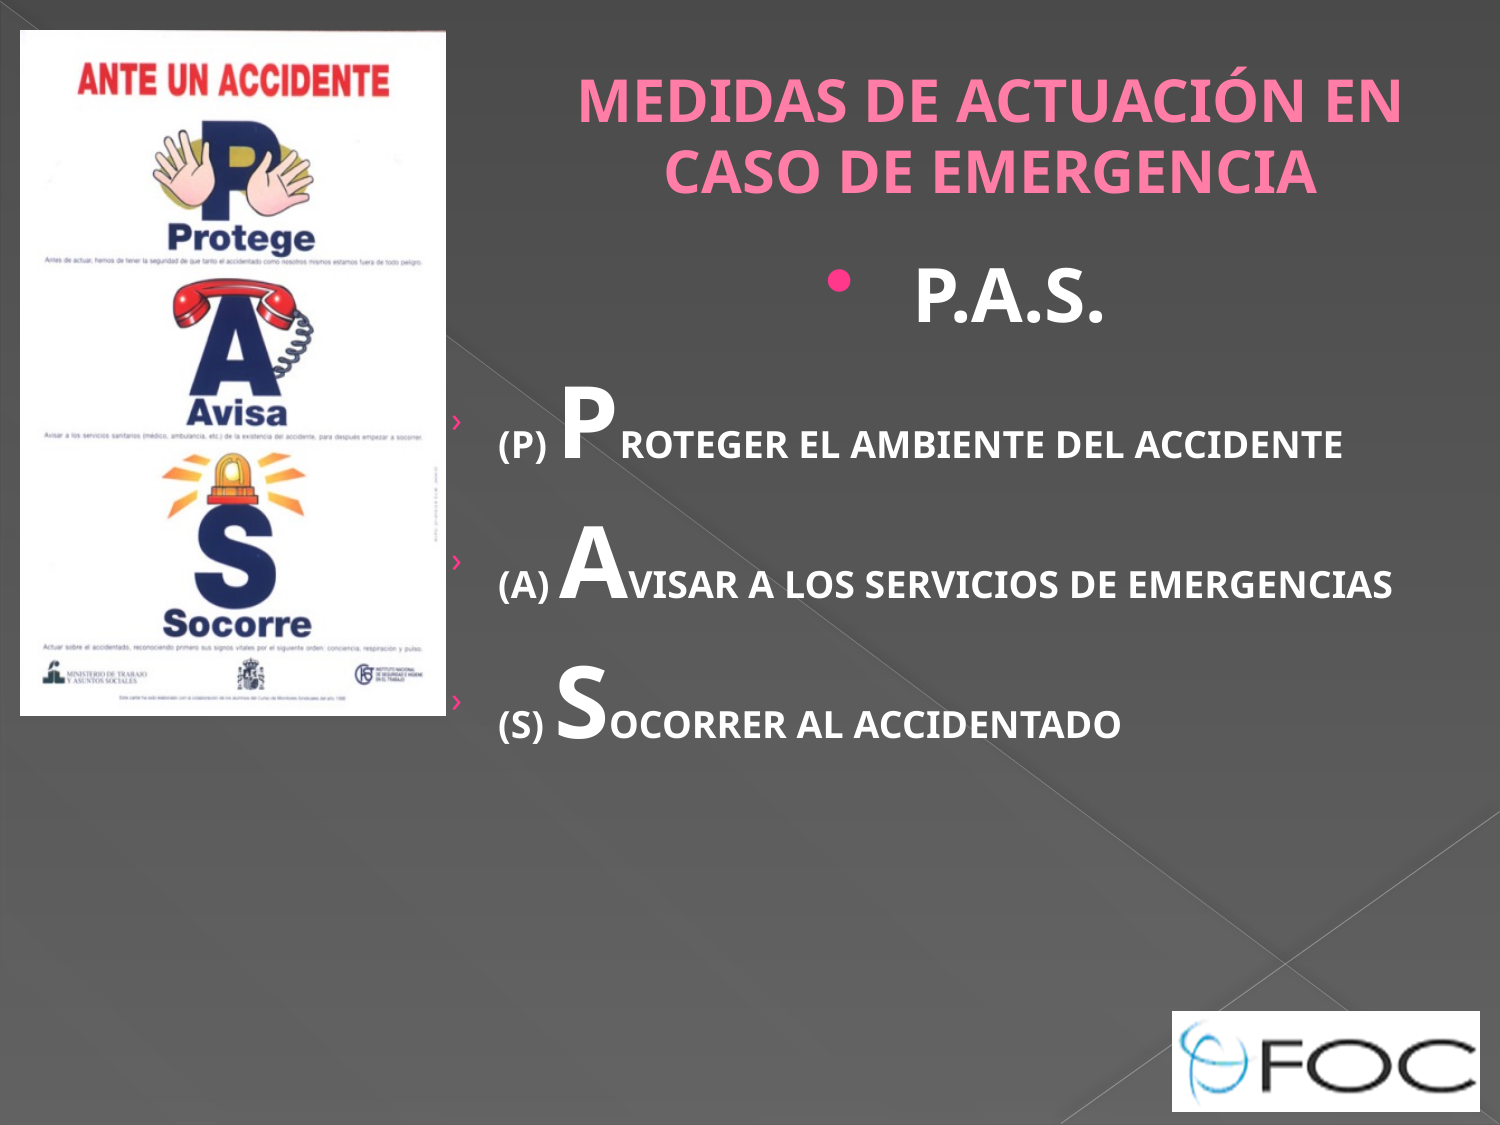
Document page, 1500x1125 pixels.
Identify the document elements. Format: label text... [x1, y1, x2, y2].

title MEDIDAS DE ACTUACIÓN EN CASO DE EMERGENCIA [450, 54, 1500, 214]
picture [1171, 1011, 1480, 1113]
list P.A.S. (P) Proteger el ambiente del accidente (A) Avisar a los servicios de emergencias (S) Socorrer al accidentado [348, 231, 1500, 878]
picture [19, 30, 446, 717]
